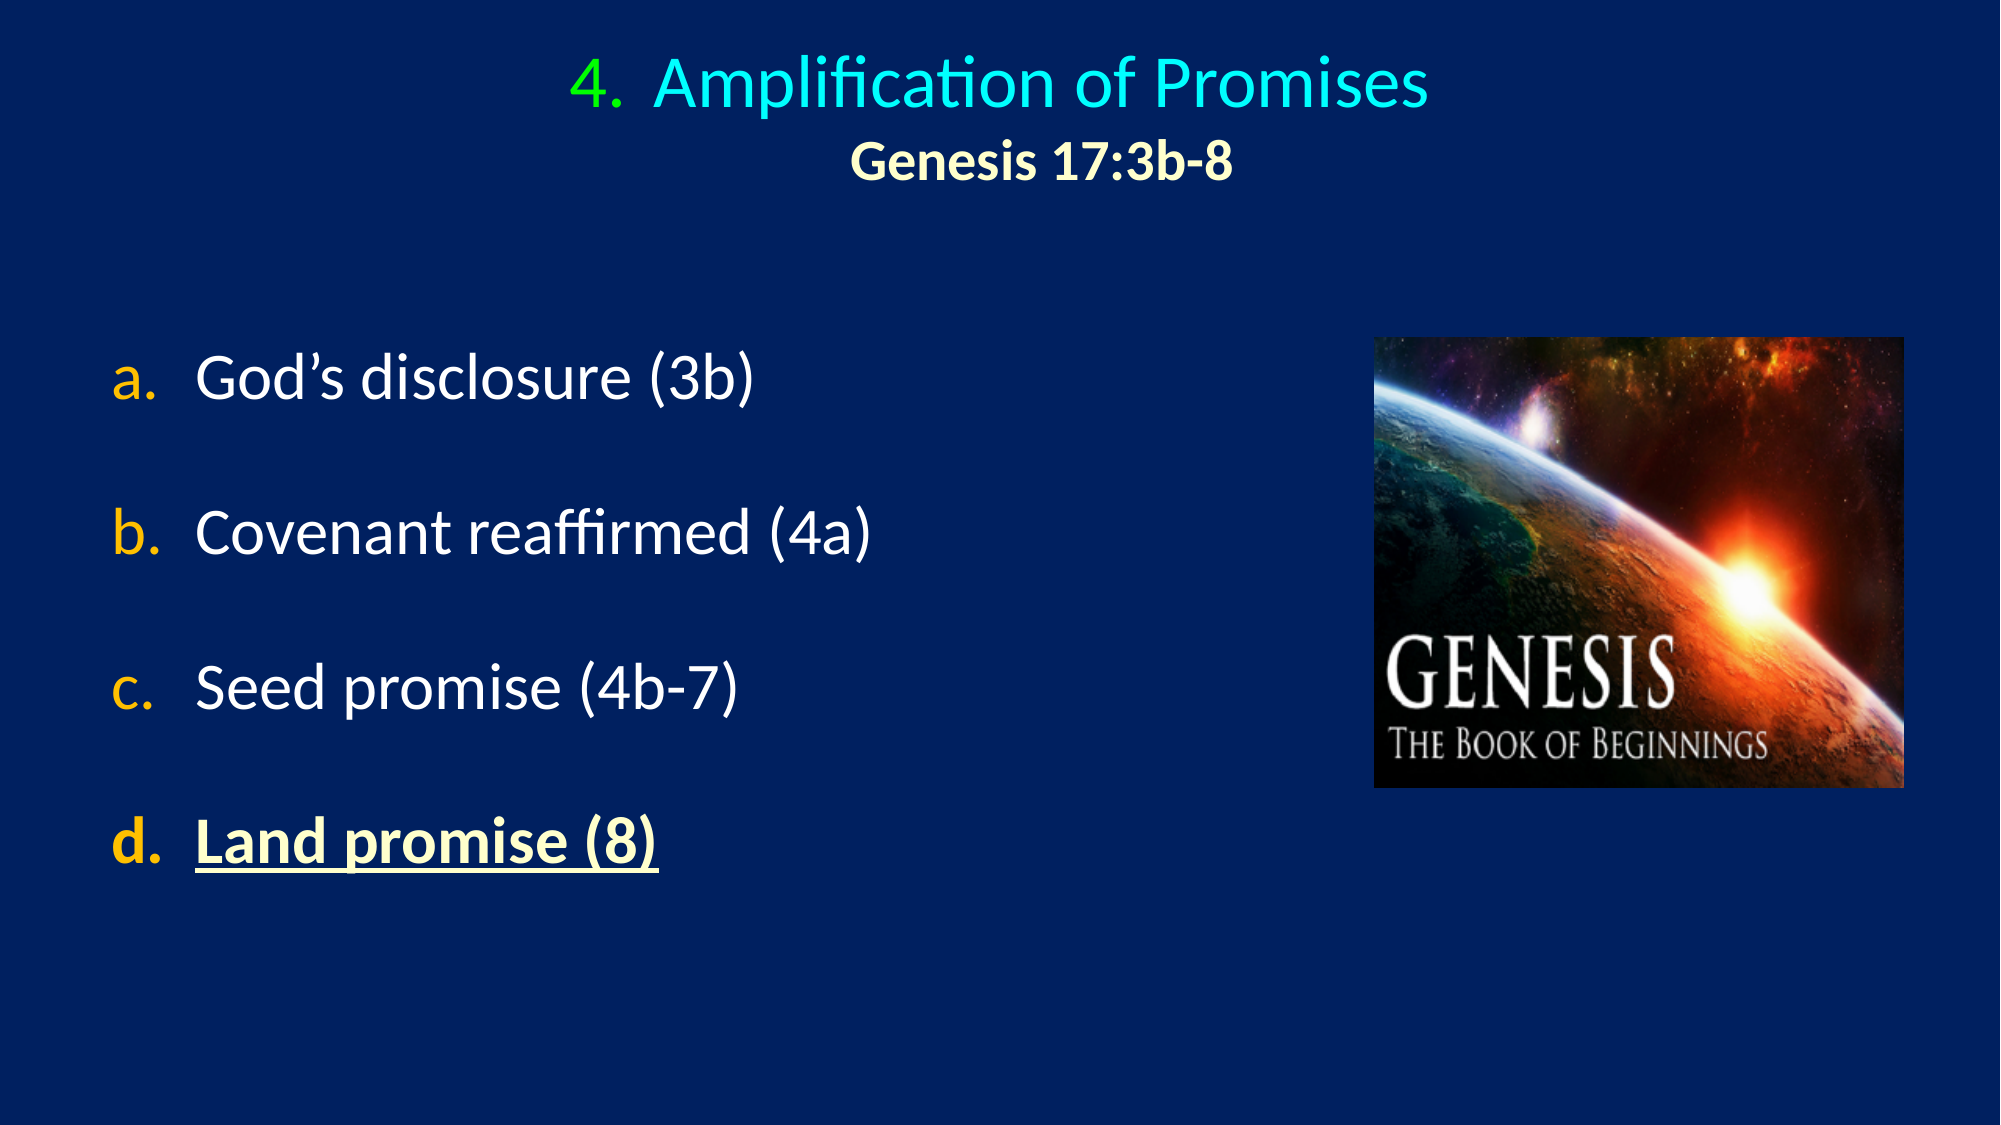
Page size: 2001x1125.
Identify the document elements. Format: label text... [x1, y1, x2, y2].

text_box Amplification of Promises Genesis 17:3b-8 [511, 37, 1489, 188]
picture [1374, 337, 1905, 788]
list God’s disclosure (3b) Covenant reaffirmed (4a) Seed promise (4b-7) Land promise (8) [95, 324, 951, 913]
